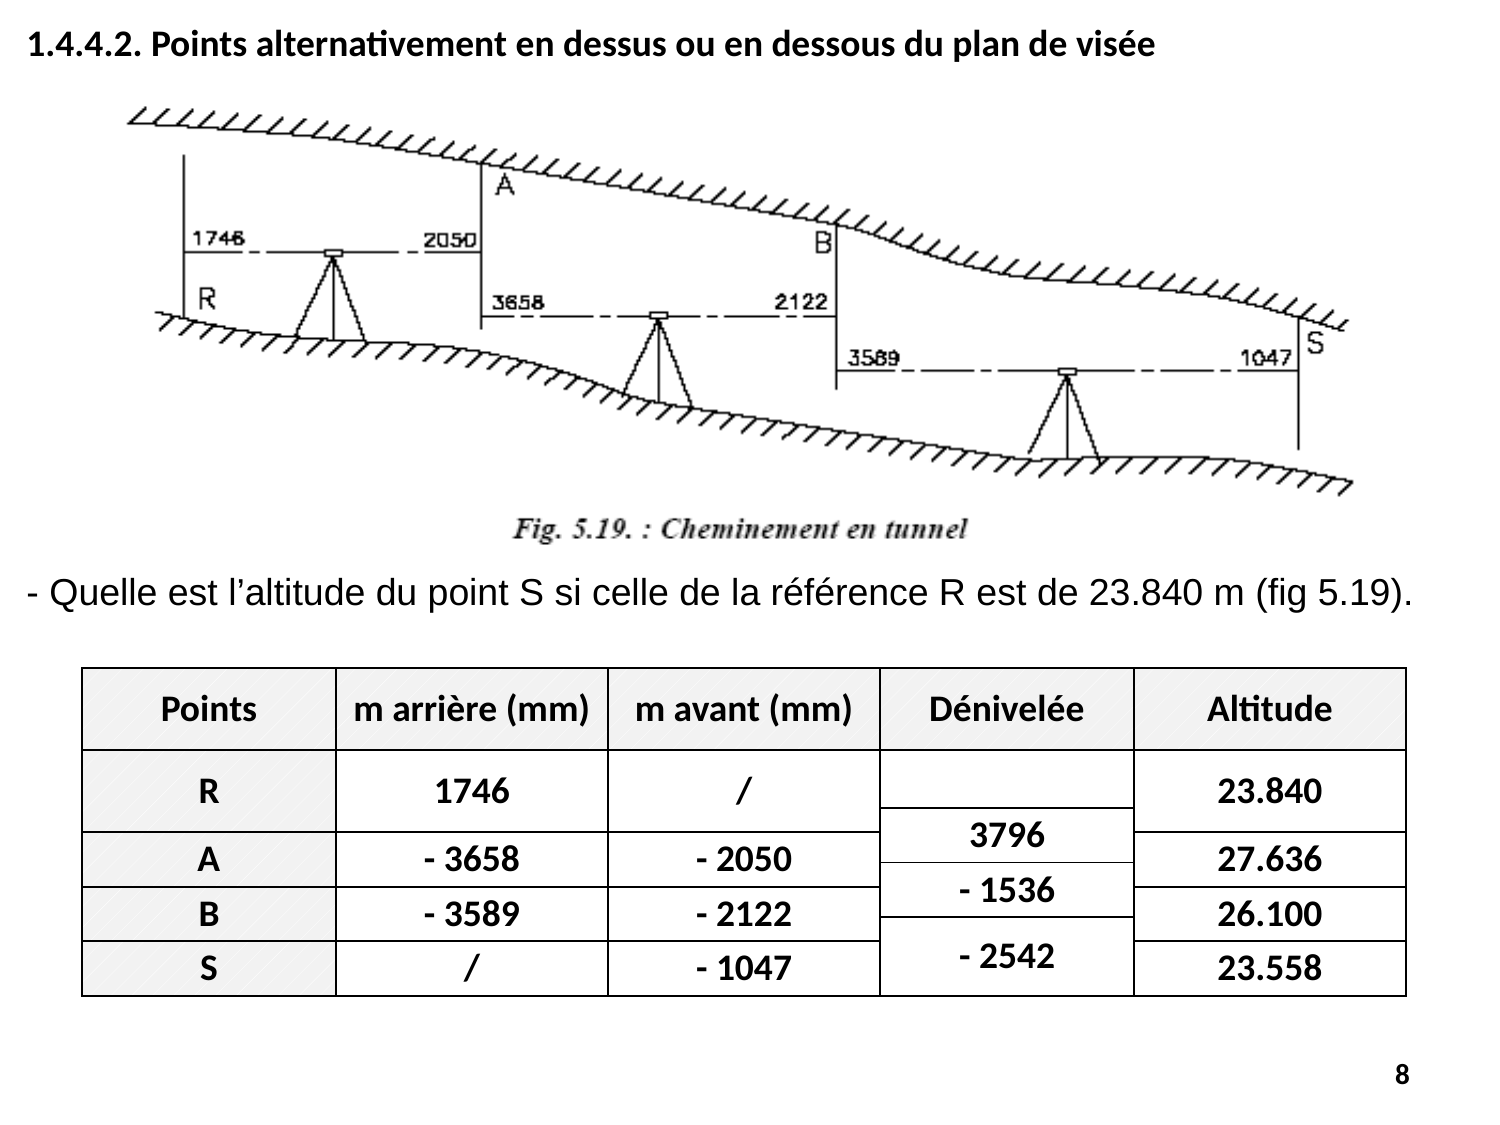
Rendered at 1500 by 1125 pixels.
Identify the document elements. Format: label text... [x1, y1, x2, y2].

table_cell - 1536 [881, 863, 1133, 916]
table_cell - 2122 [609, 888, 879, 940]
text_box 1.4.4.2. Points alternativement en dessus ou en dessous du plan de visée [11, 11, 1488, 72]
table_cell / [609, 751, 879, 831]
table_header m avant (mm) [609, 669, 879, 749]
table_cell S [83, 942, 335, 995]
table_cell A [83, 833, 335, 886]
table_cell - 2542 [881, 918, 1133, 995]
table_cell 23.558 [1135, 942, 1405, 995]
table_cell 23.840 [1135, 751, 1405, 831]
table_cell 3796 [881, 809, 1133, 862]
table_cell R [83, 751, 335, 831]
table_cell B [83, 888, 335, 940]
table_cell 27.636 [1135, 833, 1405, 886]
table_header Altitude [1135, 669, 1405, 749]
table_header m arrière (mm) [337, 669, 607, 749]
table_cell [881, 751, 1133, 807]
slide_number 8 [1074, 1042, 1425, 1103]
table_cell / [337, 942, 607, 995]
table_cell 1746 [337, 751, 607, 831]
table_cell - 2050 [609, 833, 879, 886]
table_cell - 1047 [609, 942, 879, 995]
table_header Points [83, 669, 335, 749]
text_box - Quelle est l’altitude du point S si celle de la référence R est de 23.840 m (fig 5.19). [11, 560, 1488, 621]
picture [116, 105, 1360, 552]
table_header Dénivelée [881, 669, 1133, 749]
table_cell 26.100 [1135, 888, 1405, 940]
table_cell - 3589 [337, 888, 607, 940]
table_cell - 3658 [337, 833, 607, 886]
